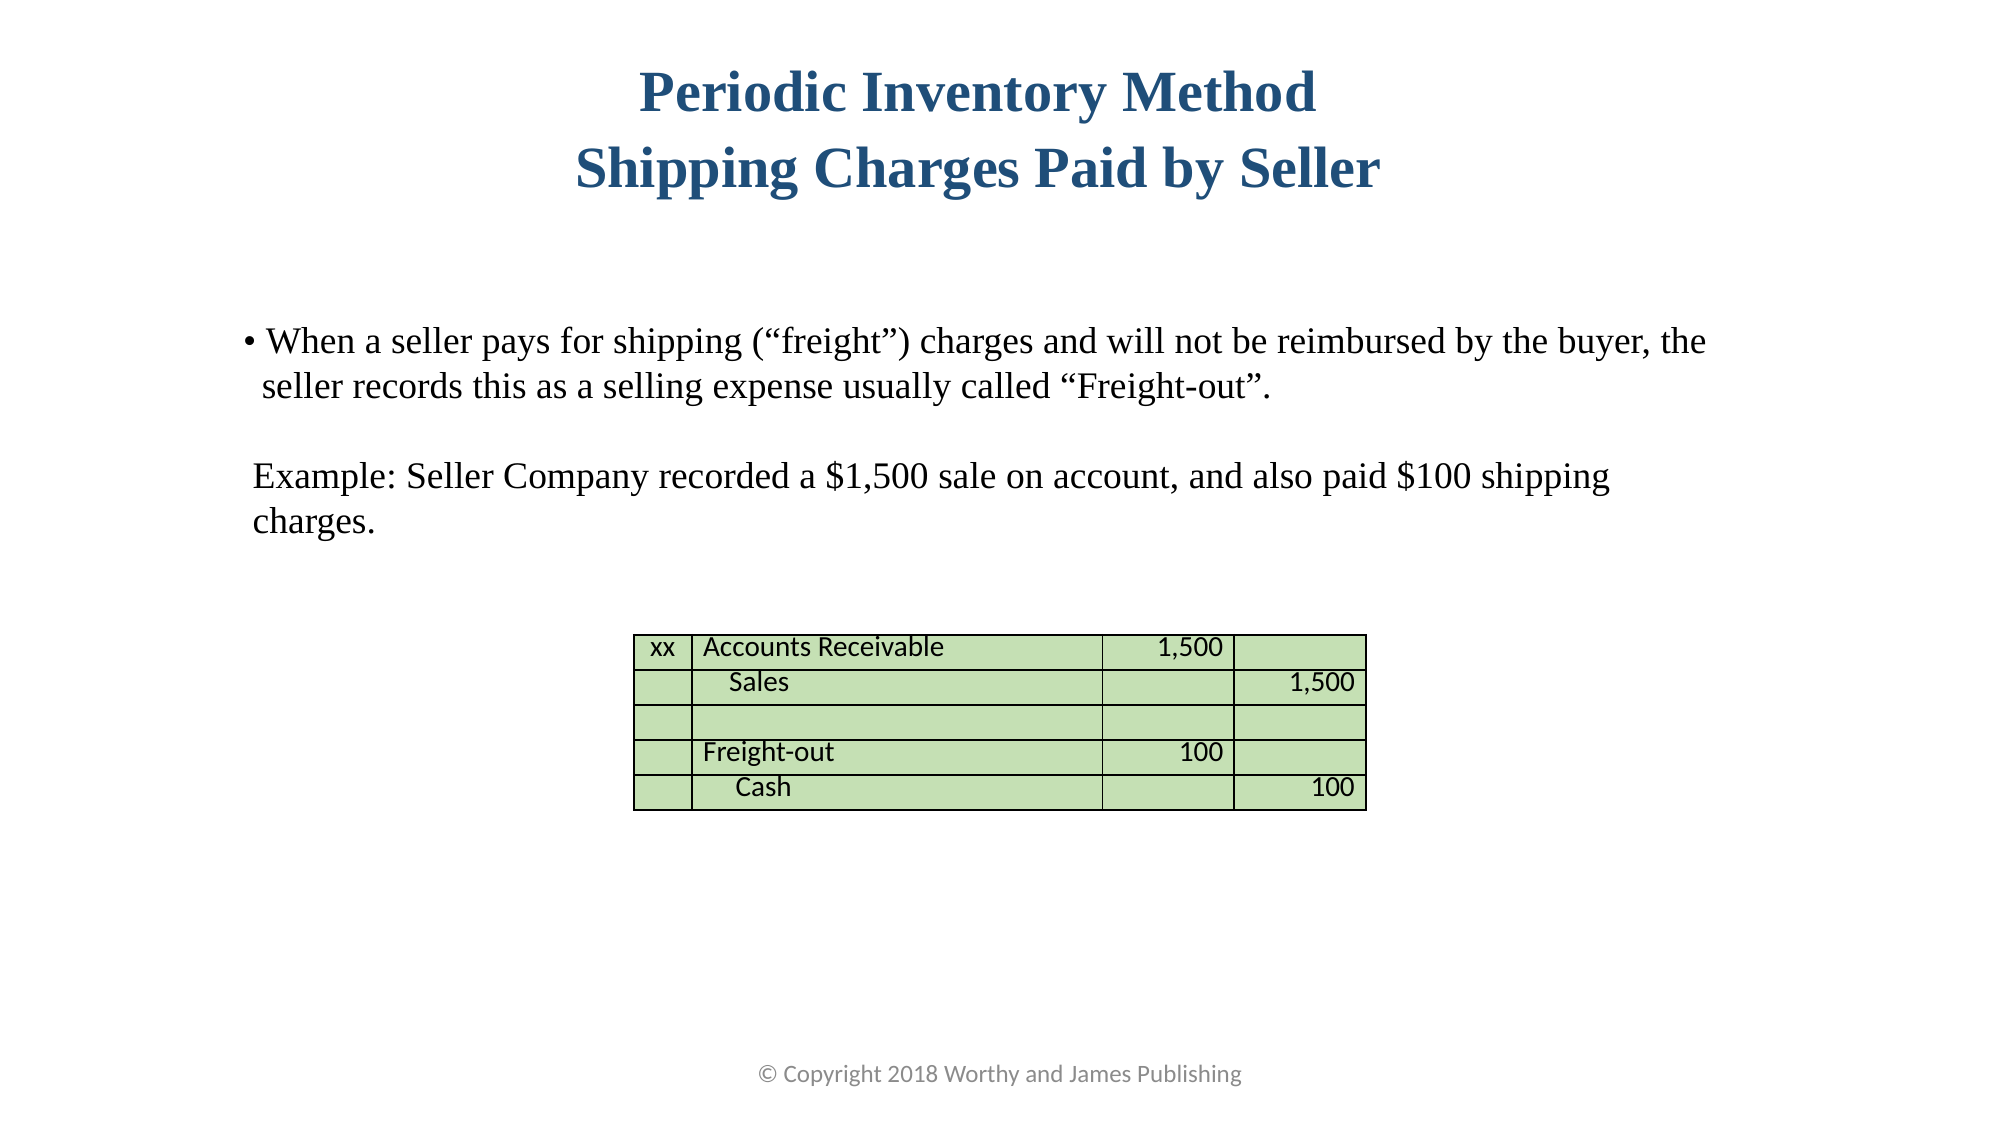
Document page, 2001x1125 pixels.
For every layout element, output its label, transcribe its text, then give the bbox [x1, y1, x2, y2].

table_header xx [635, 636, 691, 669]
table_cell Cash [693, 776, 1102, 809]
table_header [1235, 636, 1365, 669]
table_cell [635, 706, 691, 739]
table_cell 100 [1235, 776, 1365, 809]
table_cell [693, 706, 1102, 739]
table_cell [1235, 706, 1365, 739]
table_cell Sales [693, 671, 1102, 704]
table_cell 1,500 [1235, 671, 1365, 704]
table_cell [1235, 741, 1365, 774]
text_box • When a seller pays for shipping (“freight”) charges and will not be reimbursed by the buyer, the seller records this as a selling expense usually called “Freight-out”. Example: Seller Company recorded a $1,500 sale on account, and also paid $100 shipping charges. [228, 308, 1729, 549]
table_header 1,500 [1103, 636, 1233, 669]
table_cell Freight-out [693, 741, 1102, 774]
table_cell [1103, 706, 1233, 739]
table_cell [635, 776, 691, 809]
table_cell 100 [1103, 741, 1233, 774]
table_cell [635, 741, 691, 774]
text_box Periodic Inventory Method Shipping Charges Paid by Seller [478, 45, 1479, 234]
table_header Accounts Receivable [693, 636, 1102, 669]
table_cell [1103, 776, 1233, 809]
table_cell [635, 671, 691, 704]
table_cell [1103, 671, 1233, 704]
footer © Copyright 2018 Worthy and James Publishing [662, 1042, 1338, 1103]
